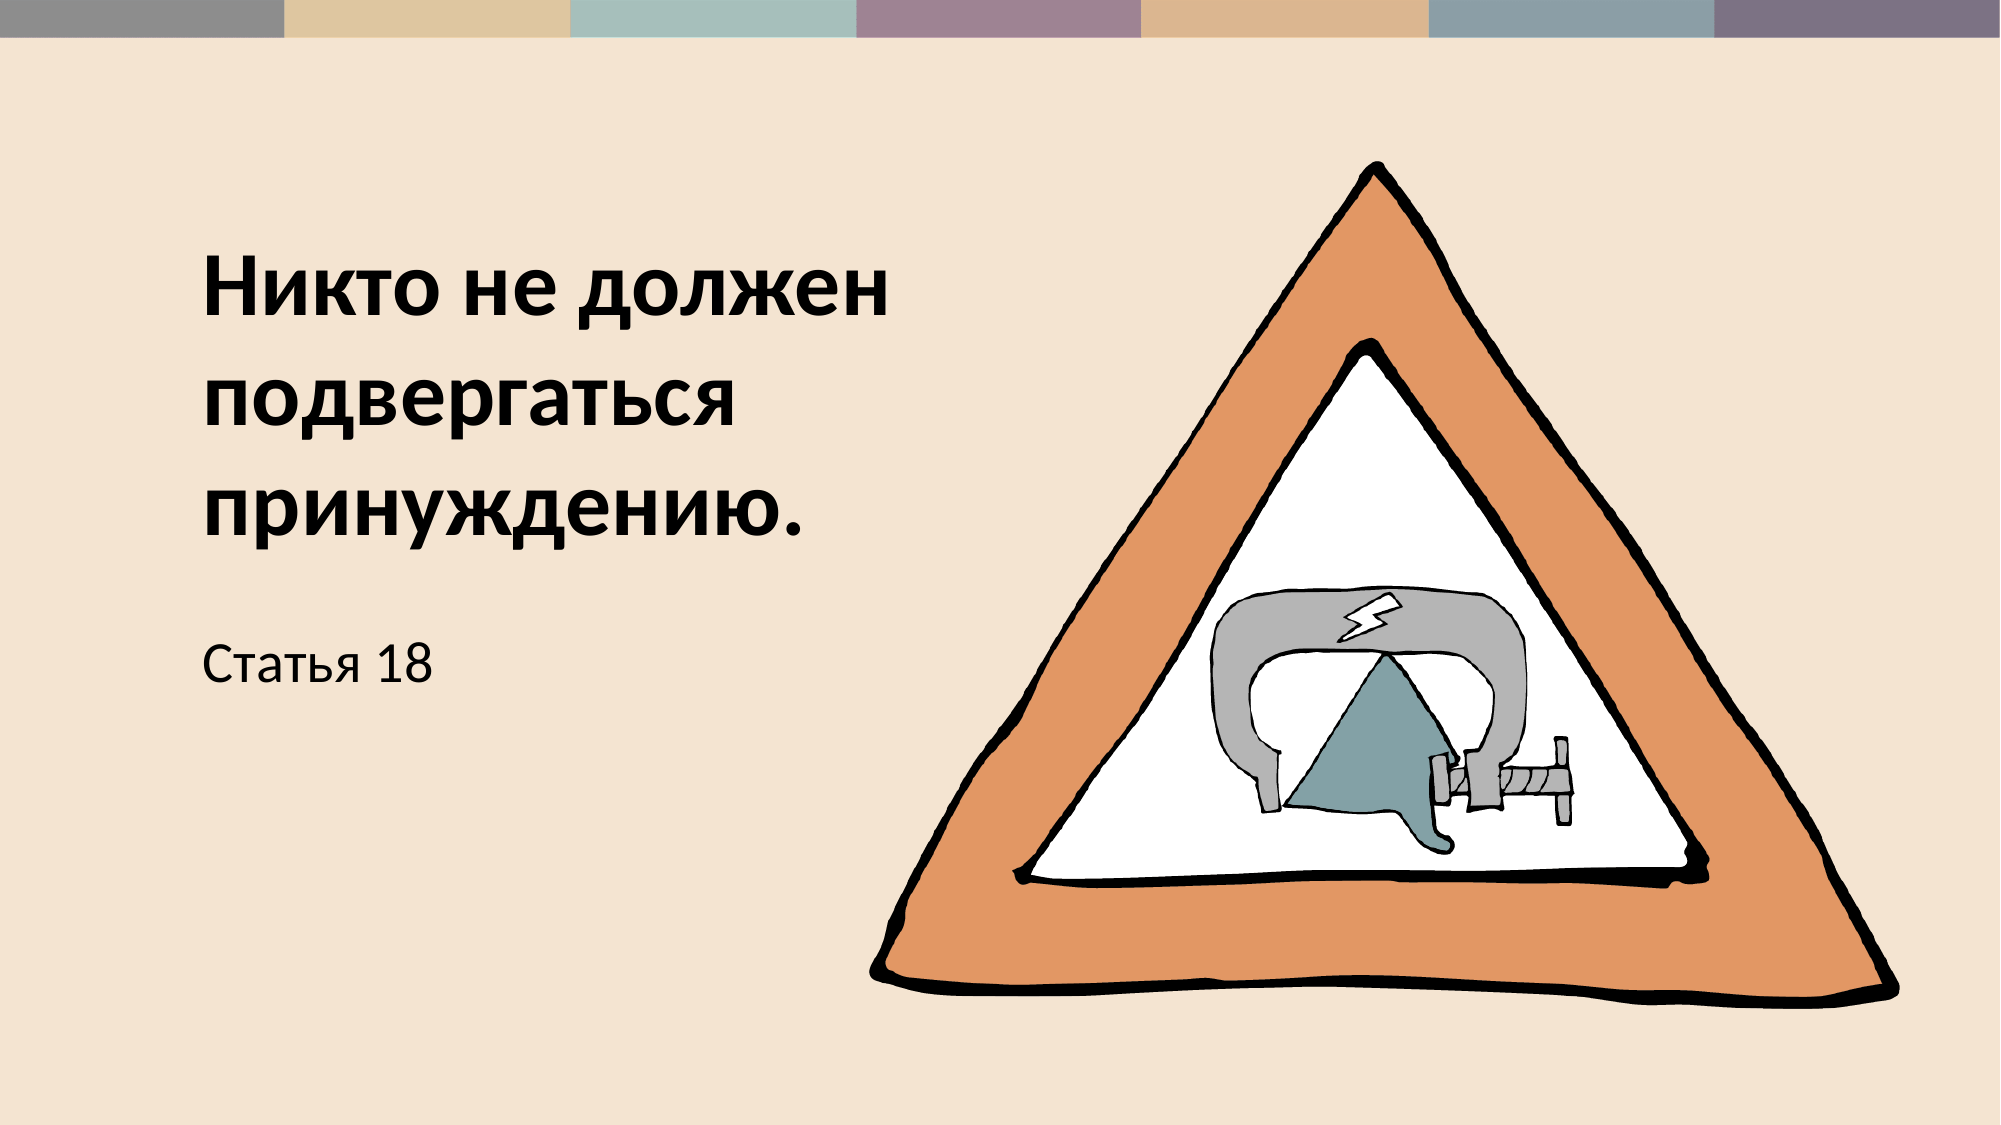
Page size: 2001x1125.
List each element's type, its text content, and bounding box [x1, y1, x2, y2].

text_box Никто не должен подвергаться принуждению. Статья 18 [187, 216, 863, 702]
picture [868, 160, 1900, 1009]
picture [0, 0, 2000, 38]
